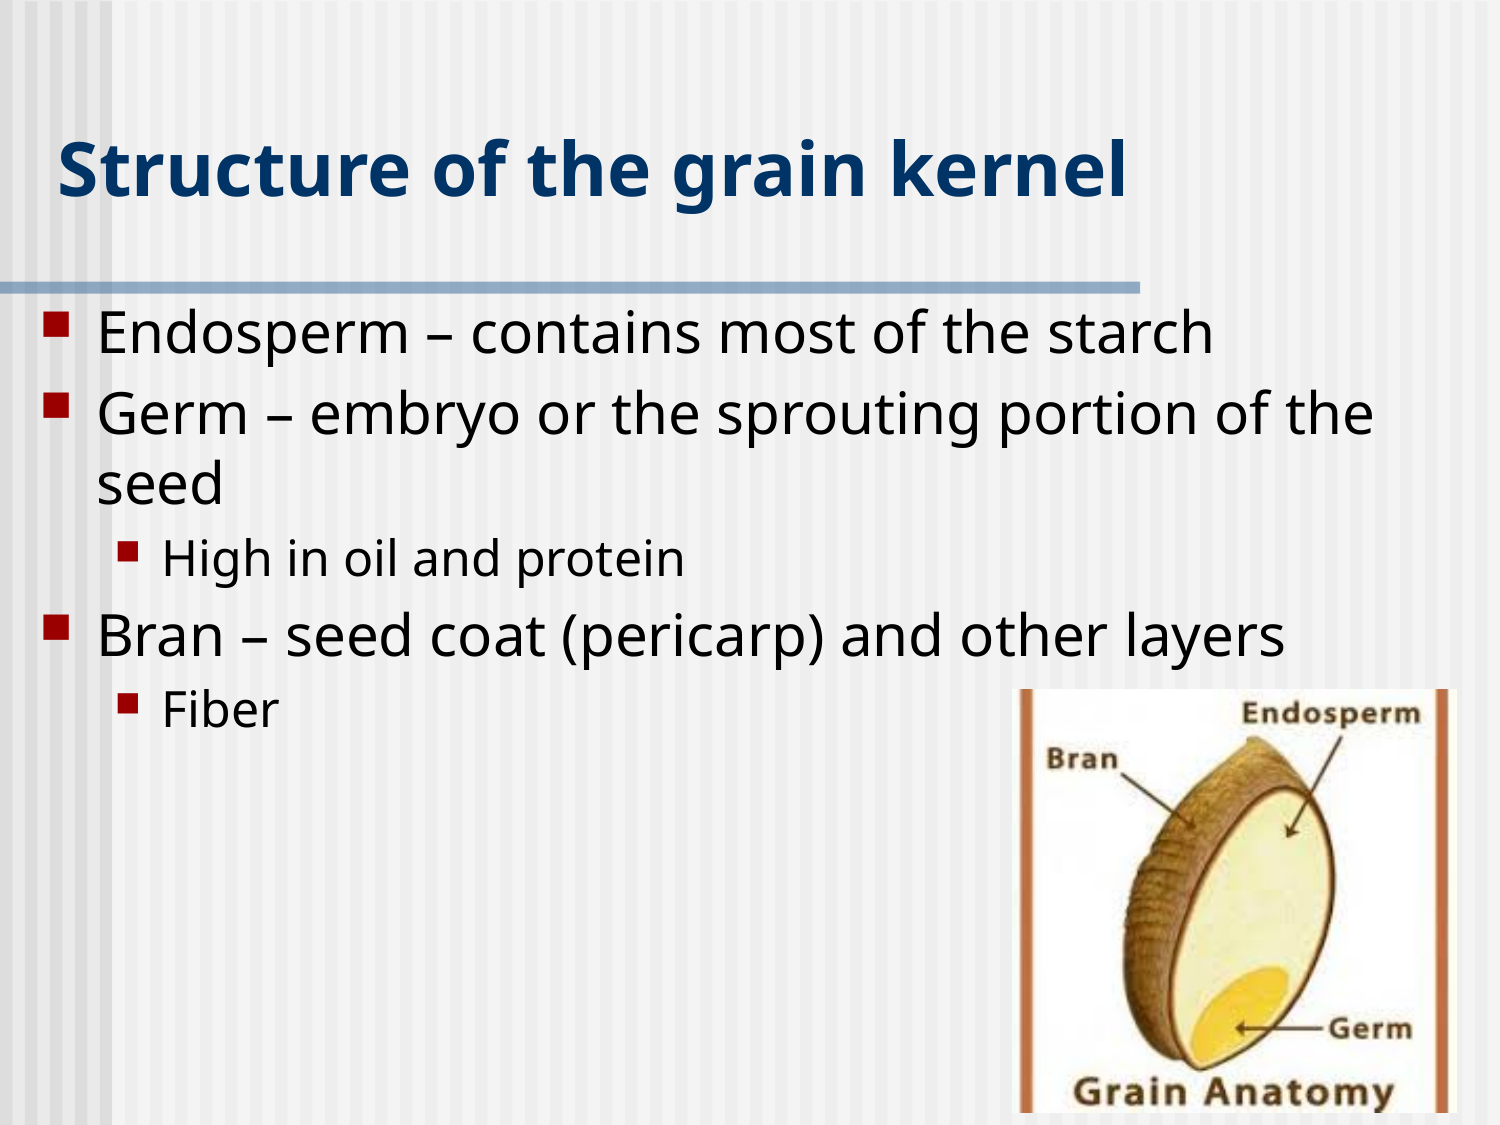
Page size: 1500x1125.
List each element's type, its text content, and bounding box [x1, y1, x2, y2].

title Structure of the grain kernel [42, 112, 1500, 219]
picture [1012, 688, 1457, 1113]
list Endosperm – contains most of the starch Germ – embryo or the sprouting portion of the seed High in oil and protein Bran – seed coat (pericarp) and other layers Fiber [24, 287, 1481, 976]
